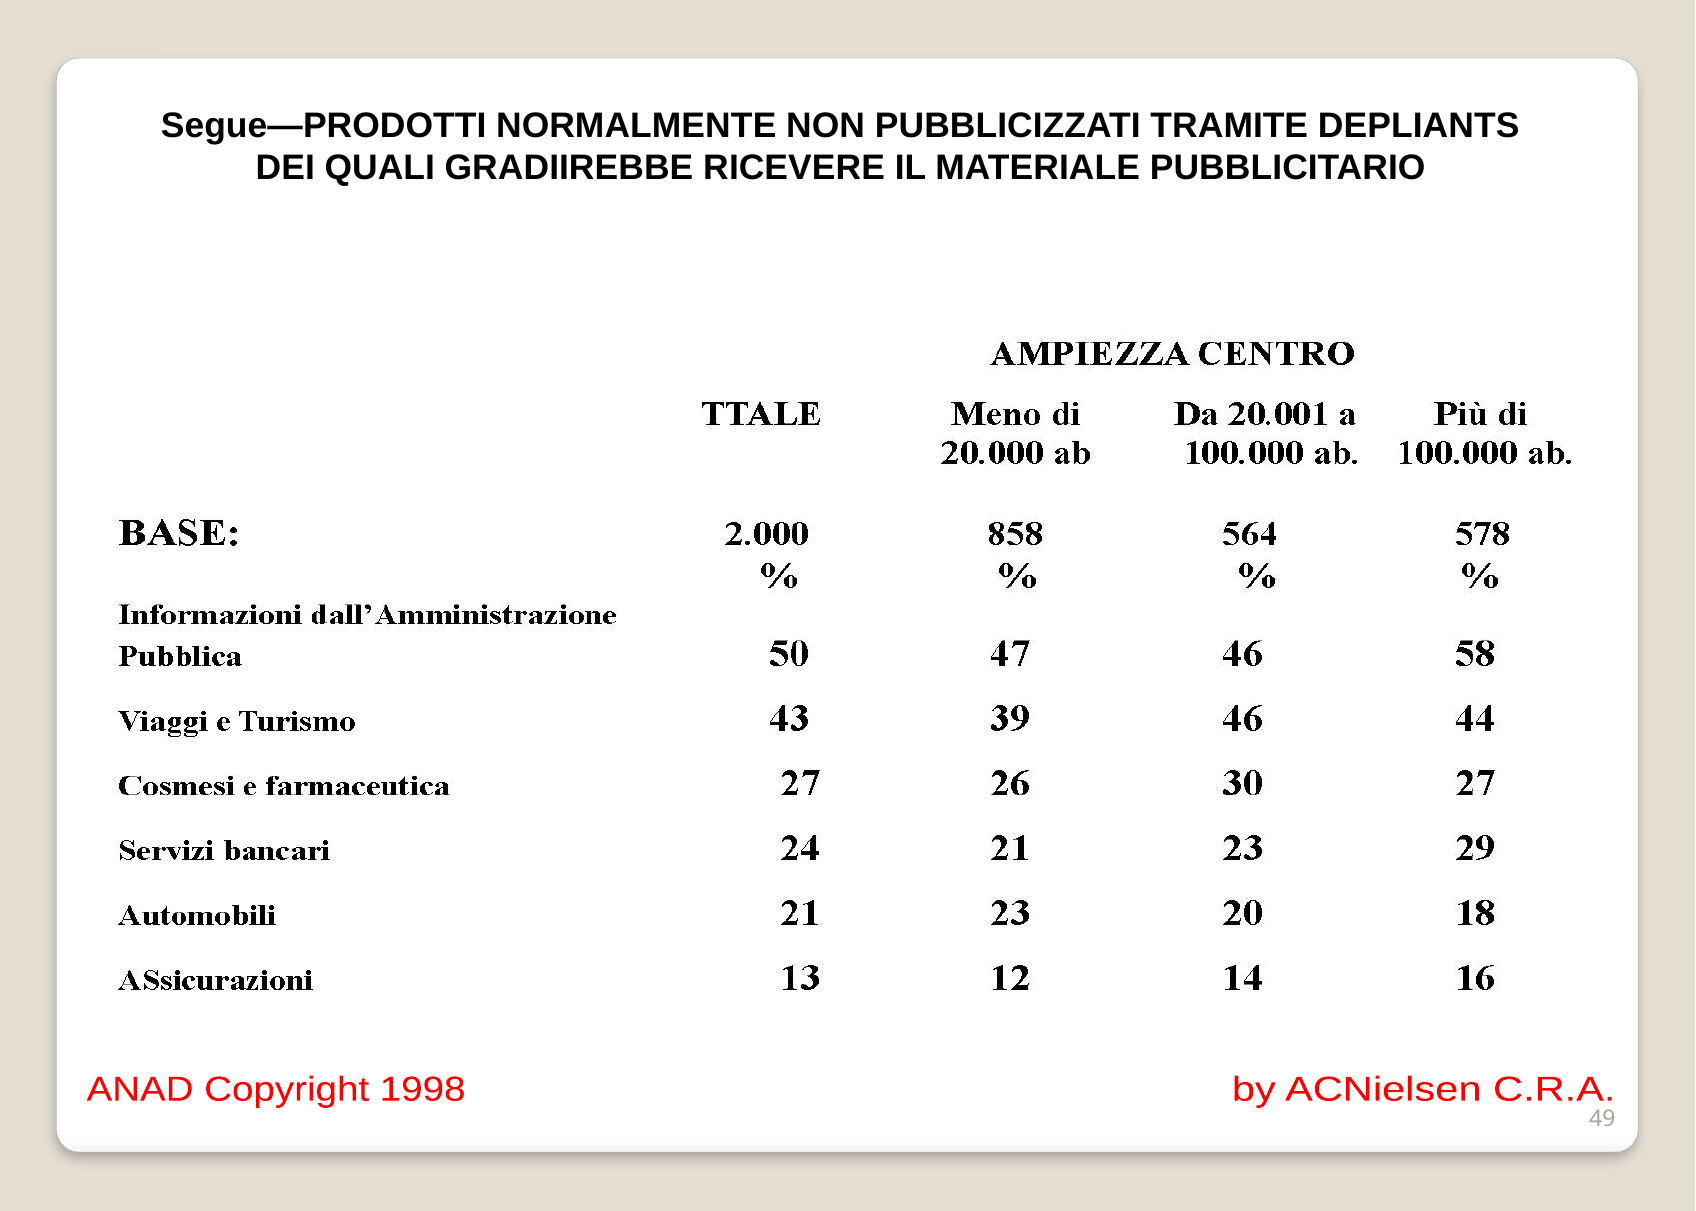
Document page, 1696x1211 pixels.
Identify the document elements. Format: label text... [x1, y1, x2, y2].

slide_number 49 [1547, 1078, 1633, 1144]
picture [113, 198, 1609, 1102]
text_box Segue—PRODOTTI NORMALMENTE NON PUBBLICIZZATI TRAMITE DEPLIANTS DEI QUALI GRADIIREBBE RICEVERE IL MATERIALE PUBBLICITARIO [19, 101, 1662, 210]
